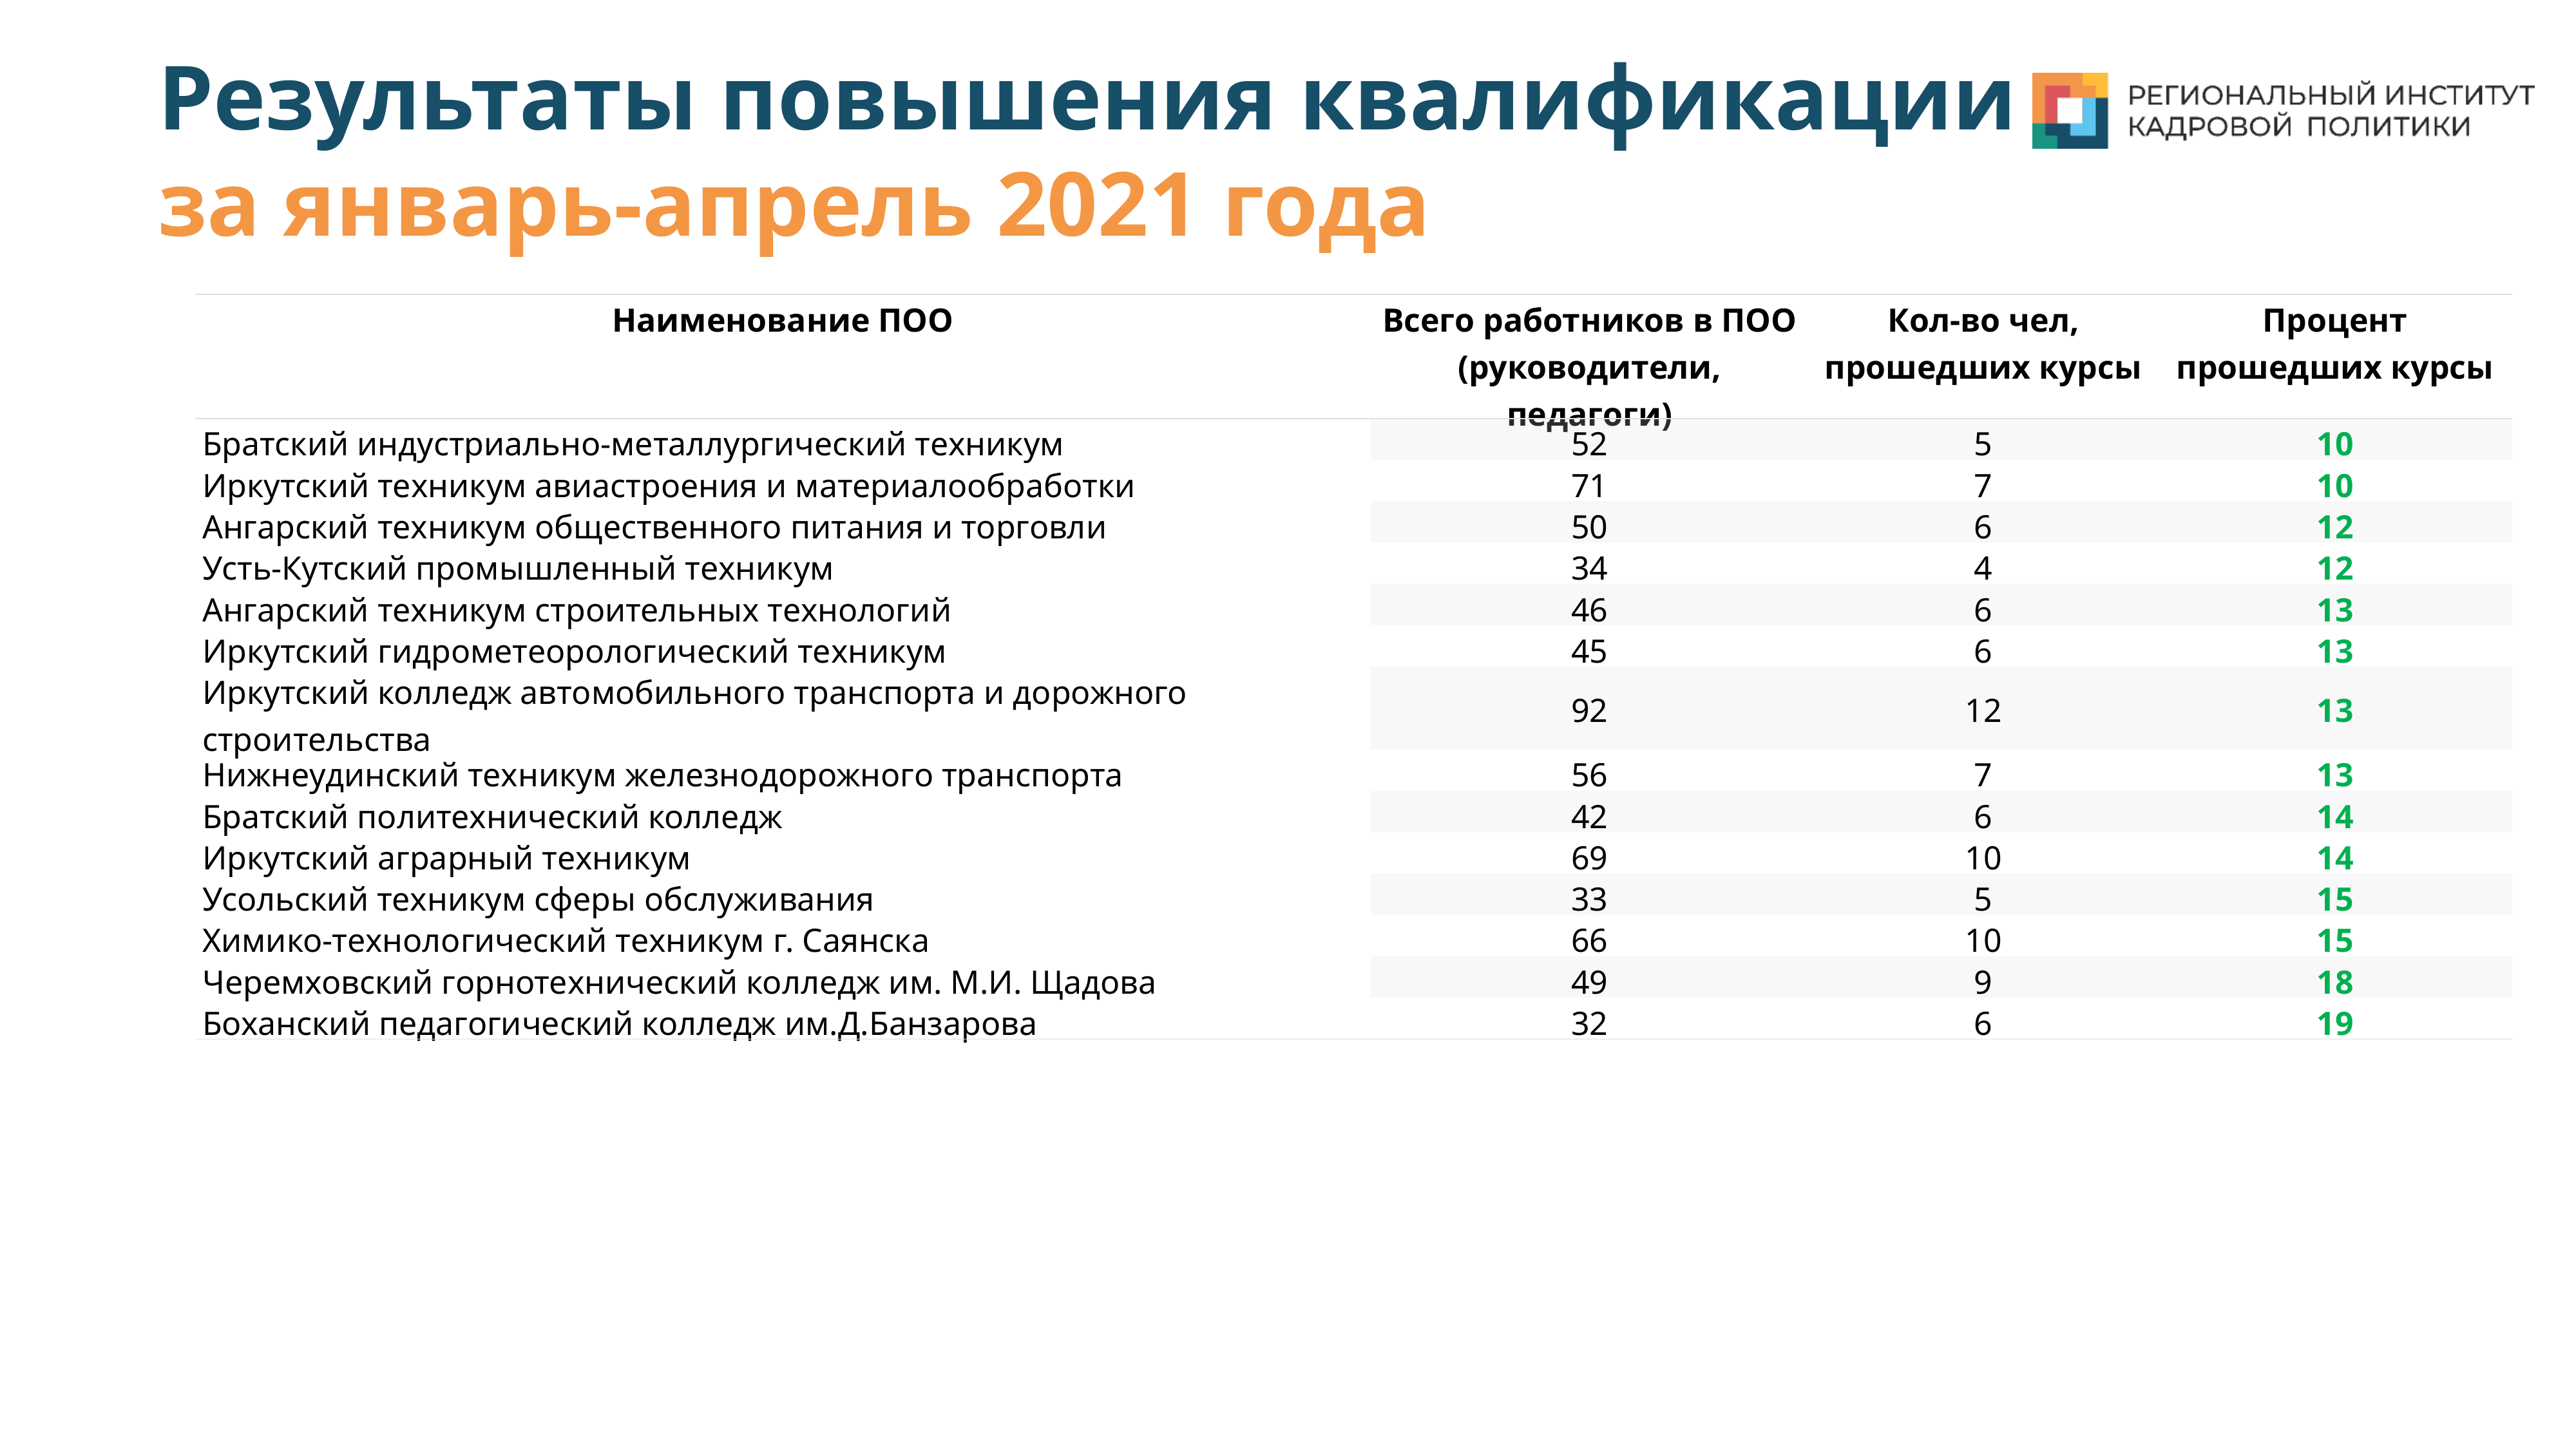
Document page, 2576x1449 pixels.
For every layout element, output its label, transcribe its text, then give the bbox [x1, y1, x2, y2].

table_header Наименование ПОО [195, 295, 1371, 418]
table_cell 69 [1371, 832, 1809, 873]
table_cell 13 [2158, 625, 2512, 667]
table_cell Химико-технологический техникум г. Саянска [195, 915, 1371, 956]
table_cell 66 [1371, 915, 1809, 956]
table_cell 9 [1809, 956, 2158, 998]
table_cell 4 [1809, 542, 2158, 584]
picture [2032, 72, 2535, 149]
table_cell 92 [1371, 667, 1809, 750]
table_cell Иркутский техникум авиастроения и материалообработки [195, 460, 1371, 501]
table_cell 10 [2158, 419, 2512, 460]
table_cell 10 [1809, 915, 2158, 956]
table_cell 5 [1809, 873, 2158, 915]
text_box Результаты повышения квалификации за январь-апрель 2021 года [148, 36, 2050, 259]
table_header Кол-во чел, прошедших курсы [1809, 295, 2158, 418]
table_cell 13 [2158, 584, 2512, 625]
table_cell Усольский техникум сферы обслуживания [195, 873, 1371, 915]
table_cell 45 [1371, 625, 1809, 667]
table_cell Нижнеудинский техникум железнодорожного транспорта [195, 750, 1371, 791]
table_cell 12 [1809, 667, 2158, 750]
table_cell 15 [2158, 873, 2512, 915]
table_cell Боханский педагогический колледж им.Д.Банзарова [195, 998, 1371, 1039]
table_cell 13 [2158, 750, 2512, 791]
table_cell 12 [2158, 501, 2512, 542]
table_cell 34 [1371, 542, 1809, 584]
table_header Процент прошедших курсы [2158, 295, 2512, 418]
table_cell 71 [1371, 460, 1809, 501]
table_cell 33 [1371, 873, 1809, 915]
table_cell Усть-Кутский промышленный техникум [195, 542, 1371, 584]
table_cell 42 [1371, 791, 1809, 832]
table_cell Черемховский горнотехнический колледж им. М.И. Щадова [195, 956, 1371, 998]
table_cell 6 [1809, 501, 2158, 542]
table_cell 5 [1809, 419, 2158, 460]
table_cell 12 [2158, 542, 2512, 584]
table_cell Братский политехнический колледж [195, 791, 1371, 832]
table_cell Иркутский аграрный техникум [195, 832, 1371, 873]
table_cell Ангарский техникум строительных технологий [195, 584, 1371, 625]
table_cell 7 [1809, 460, 2158, 501]
table_cell 32 [1371, 998, 1809, 1039]
table_cell 19 [2158, 998, 2512, 1039]
table_cell 10 [2158, 460, 2512, 501]
table_cell 49 [1371, 956, 1809, 998]
table_cell 56 [1371, 750, 1809, 791]
table_cell Иркутский гидрометеорологический техникум [195, 625, 1371, 667]
table_cell 14 [2158, 791, 2512, 832]
table_cell 50 [1371, 501, 1809, 542]
table_cell Ангарский техникум общественного питания и торговли [195, 501, 1371, 542]
table_cell Братский индустриально-металлургический техникум [195, 419, 1371, 460]
table_cell 52 [1371, 419, 1809, 460]
table_cell 46 [1371, 584, 1809, 625]
table_cell 14 [2158, 832, 2512, 873]
table_cell 15 [2158, 915, 2512, 956]
table_cell 6 [1809, 584, 2158, 625]
table_cell 13 [2158, 667, 2512, 750]
table_header Всего работников в ПОО (руководители, педагоги) [1371, 295, 1809, 418]
table_cell 6 [1809, 791, 2158, 832]
table_cell 6 [1809, 998, 2158, 1039]
table_cell Иркутский колледж автомобильного транспорта и дорожного строительства [195, 667, 1371, 750]
table_cell 18 [2158, 956, 2512, 998]
table_cell 10 [1809, 832, 2158, 873]
table_cell 7 [1809, 750, 2158, 791]
table_cell 6 [1809, 625, 2158, 667]
